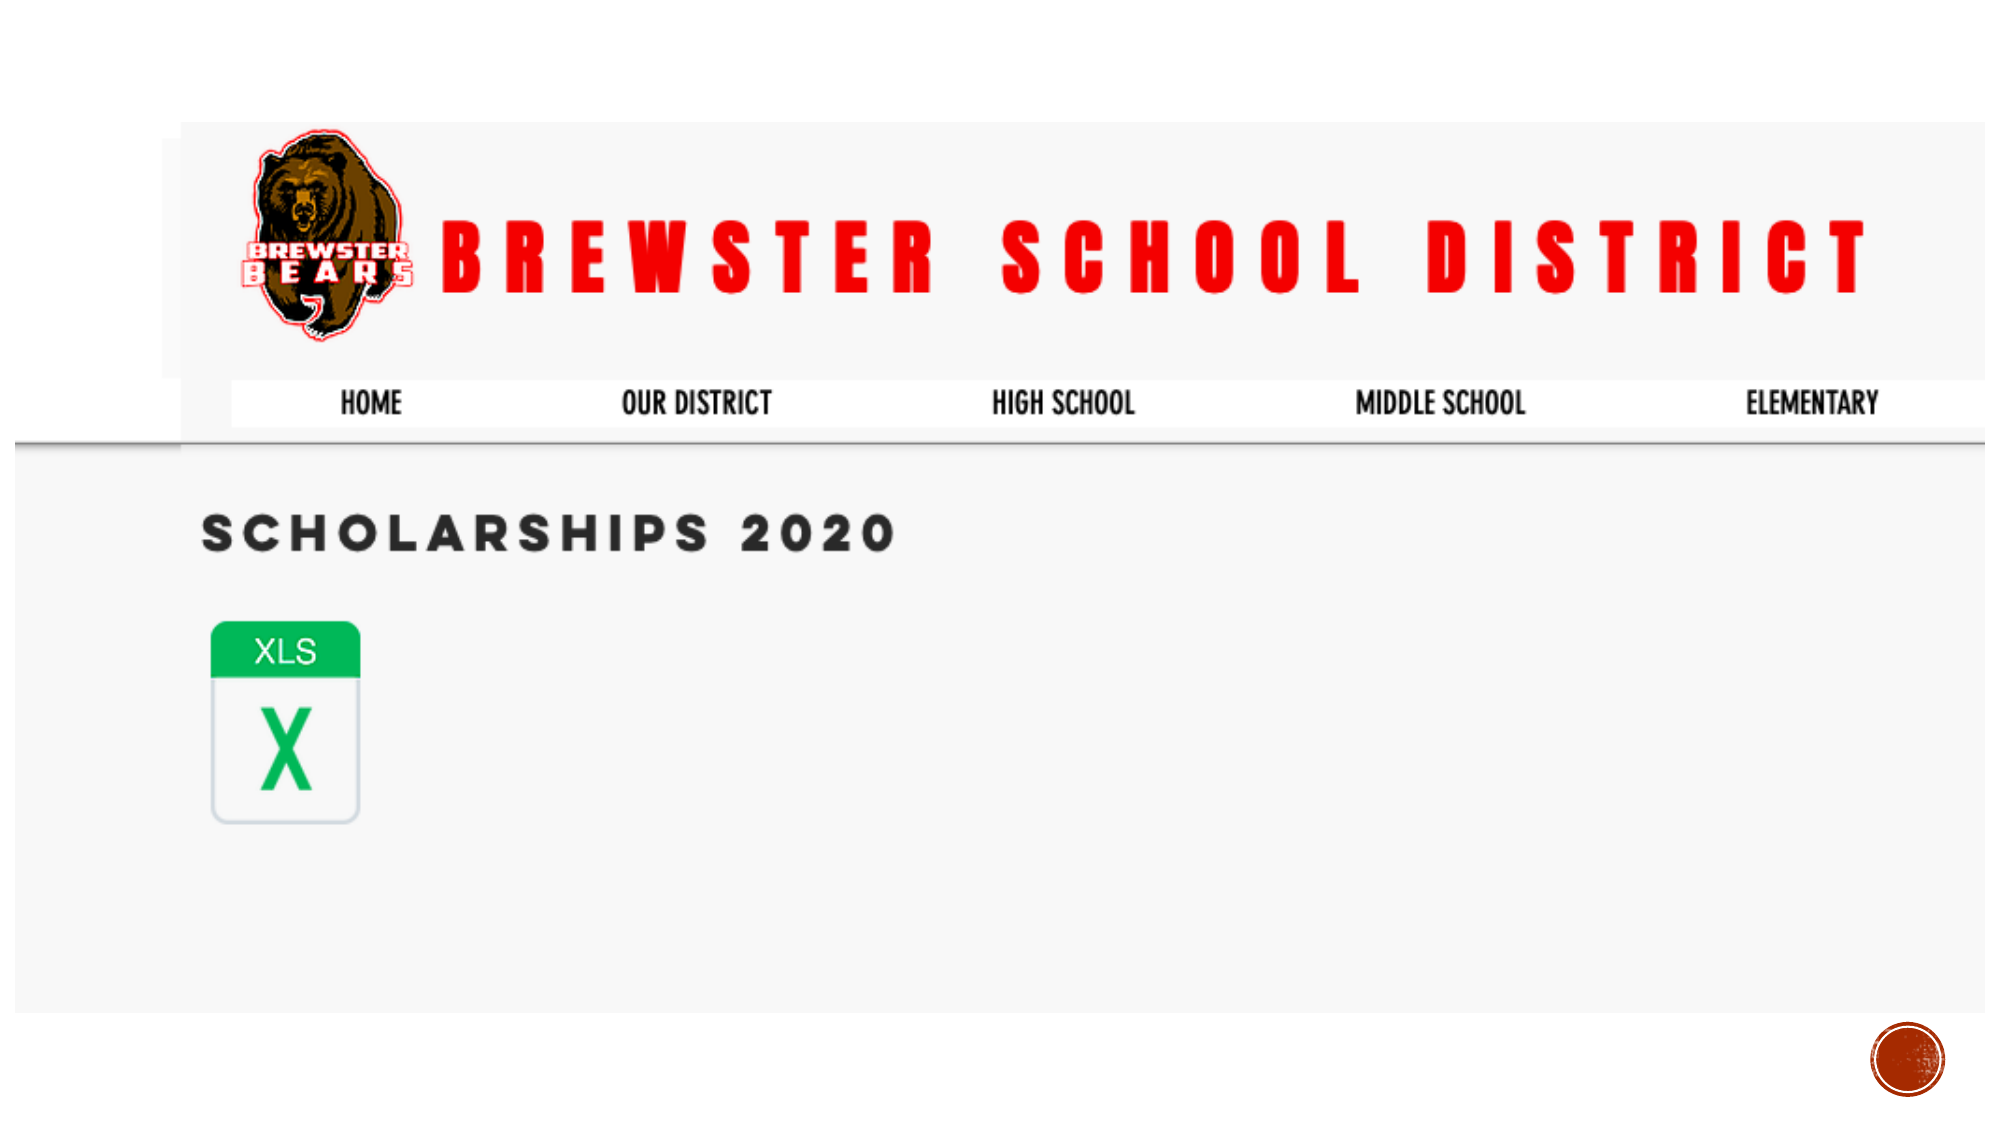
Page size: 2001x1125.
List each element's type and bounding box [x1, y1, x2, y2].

picture [15, 122, 1986, 1011]
